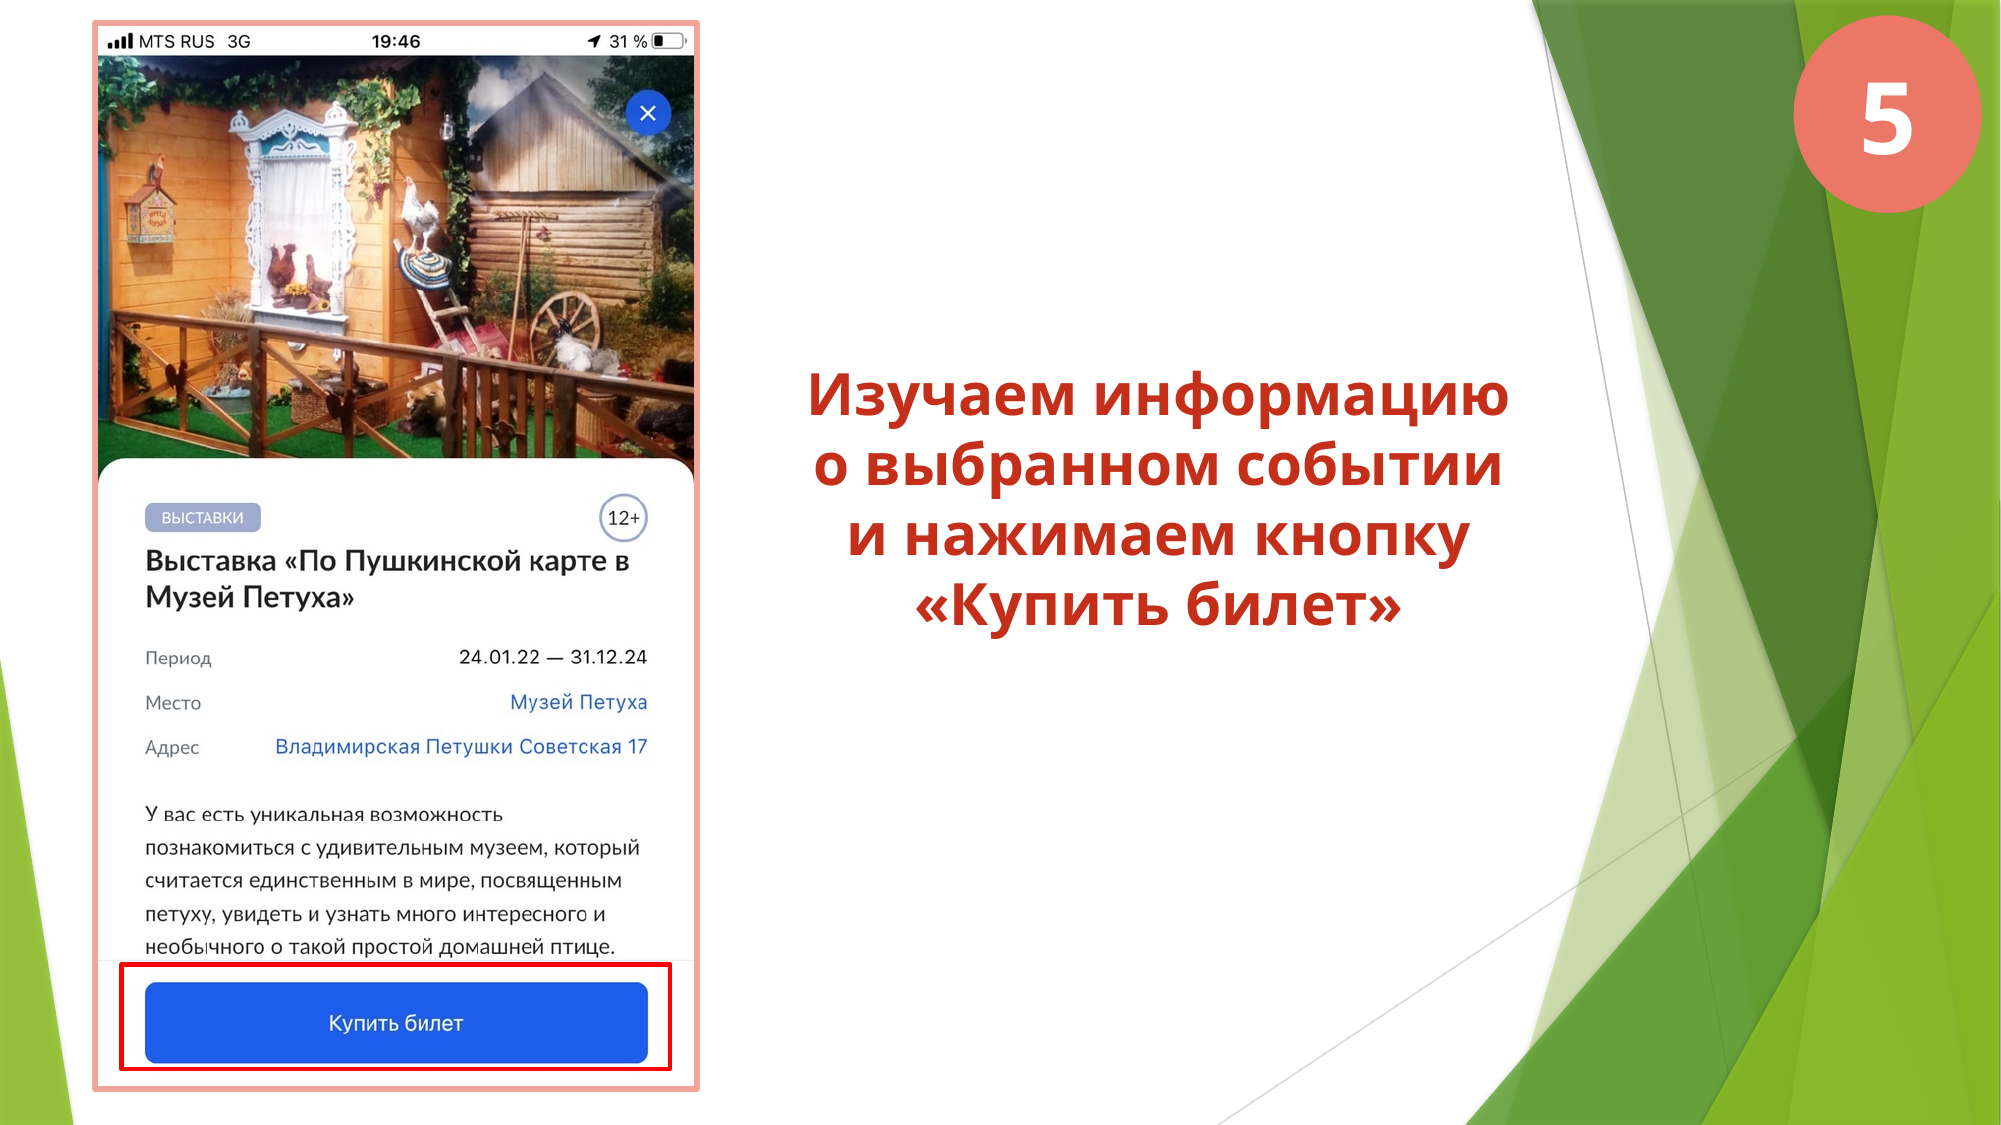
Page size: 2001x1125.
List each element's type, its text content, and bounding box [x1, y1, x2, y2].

picture [97, 25, 695, 1087]
text_box 5 [1792, 13, 1984, 215]
text_box Изучаем информацию о выбранном событии и нажимаем кнопку «Купить билет» [786, 349, 1532, 645]
